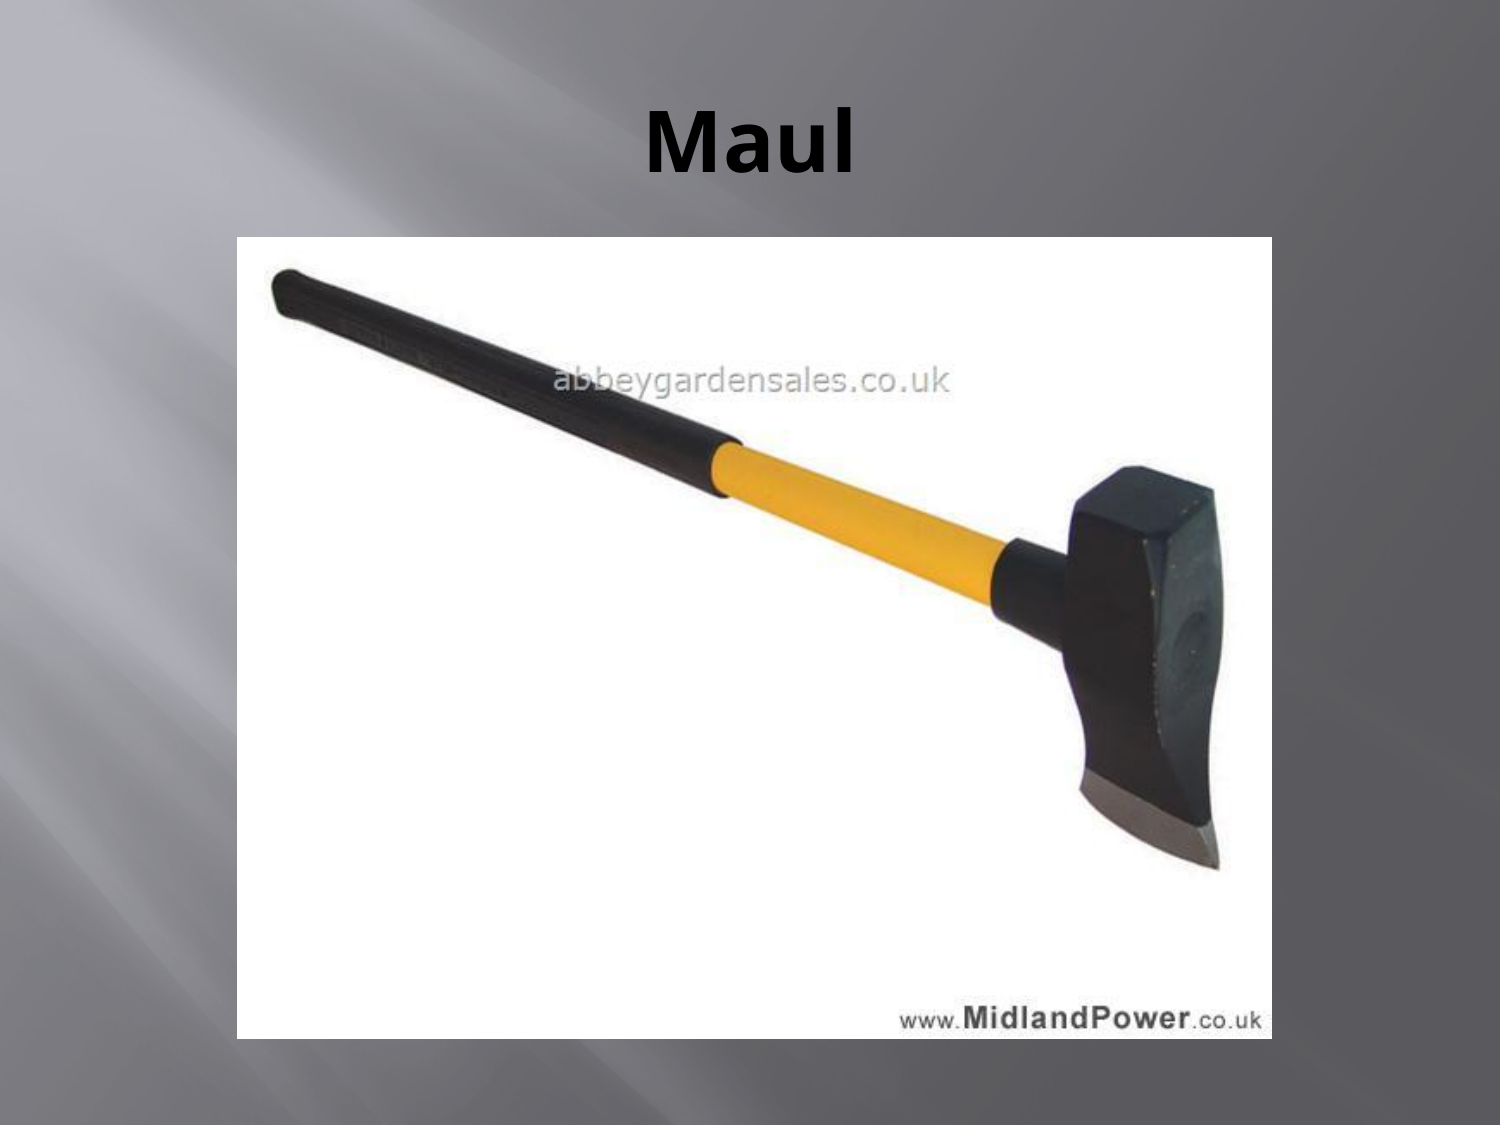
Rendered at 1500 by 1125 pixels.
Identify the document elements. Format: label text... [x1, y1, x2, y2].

title Maul [75, 45, 1425, 233]
picture [237, 237, 1272, 1040]
